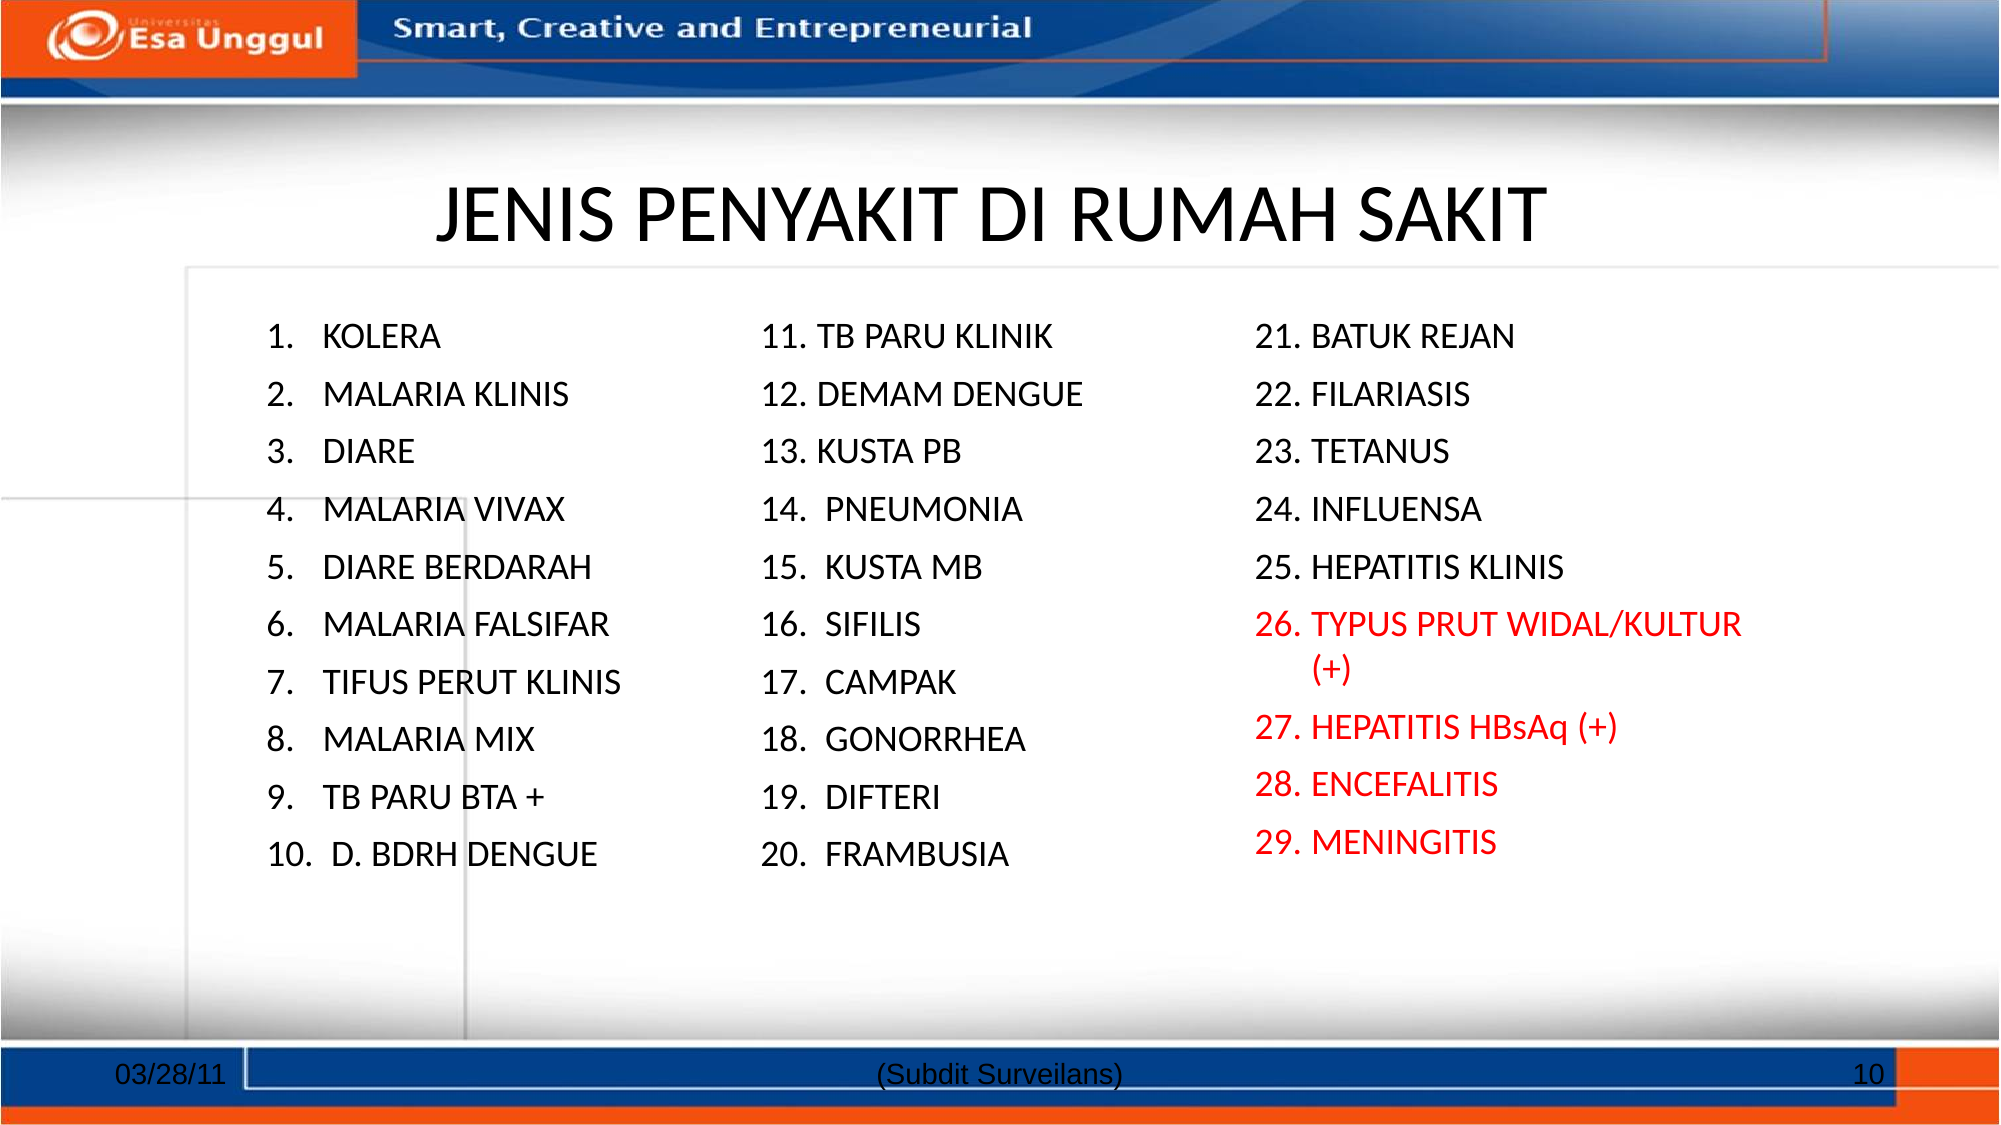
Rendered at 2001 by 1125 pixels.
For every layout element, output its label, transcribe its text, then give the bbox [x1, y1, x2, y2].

picture [0, 0, 2001, 1125]
slide_number 10 [1433, 1042, 1900, 1103]
text_box KOLERA MALARIA KLINIS DIARE MALARIA VIVAX DIARE BERDARAH MALARIA FALSIFAR TIFUS PERUT KLINIS MALARIA MIX TB PARU BTA + D. BDRH DENGUE TB PARU KLINIK DEMAM DENGUE KUSTA PB PNEUMONIA KUSTA MB SIFILIS CAMPAK GONORRHEA DIFTERI FRAMBUSIA BATUK REJAN FILARIASIS TETANUS INFLUENSA HEPATITIS KLINIS TYPUS PRUT WIDAL/KULTUR (+) HEPATITIS HBsAq (+) ENCEFALITIS MENINGITIS [251, 304, 1764, 932]
footer (Subdit Surveilans) [683, 1042, 1317, 1103]
title JENIS PENYAKIT DI RUMAH SAKIT [285, 133, 1699, 284]
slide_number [99, 1042, 567, 1103]
